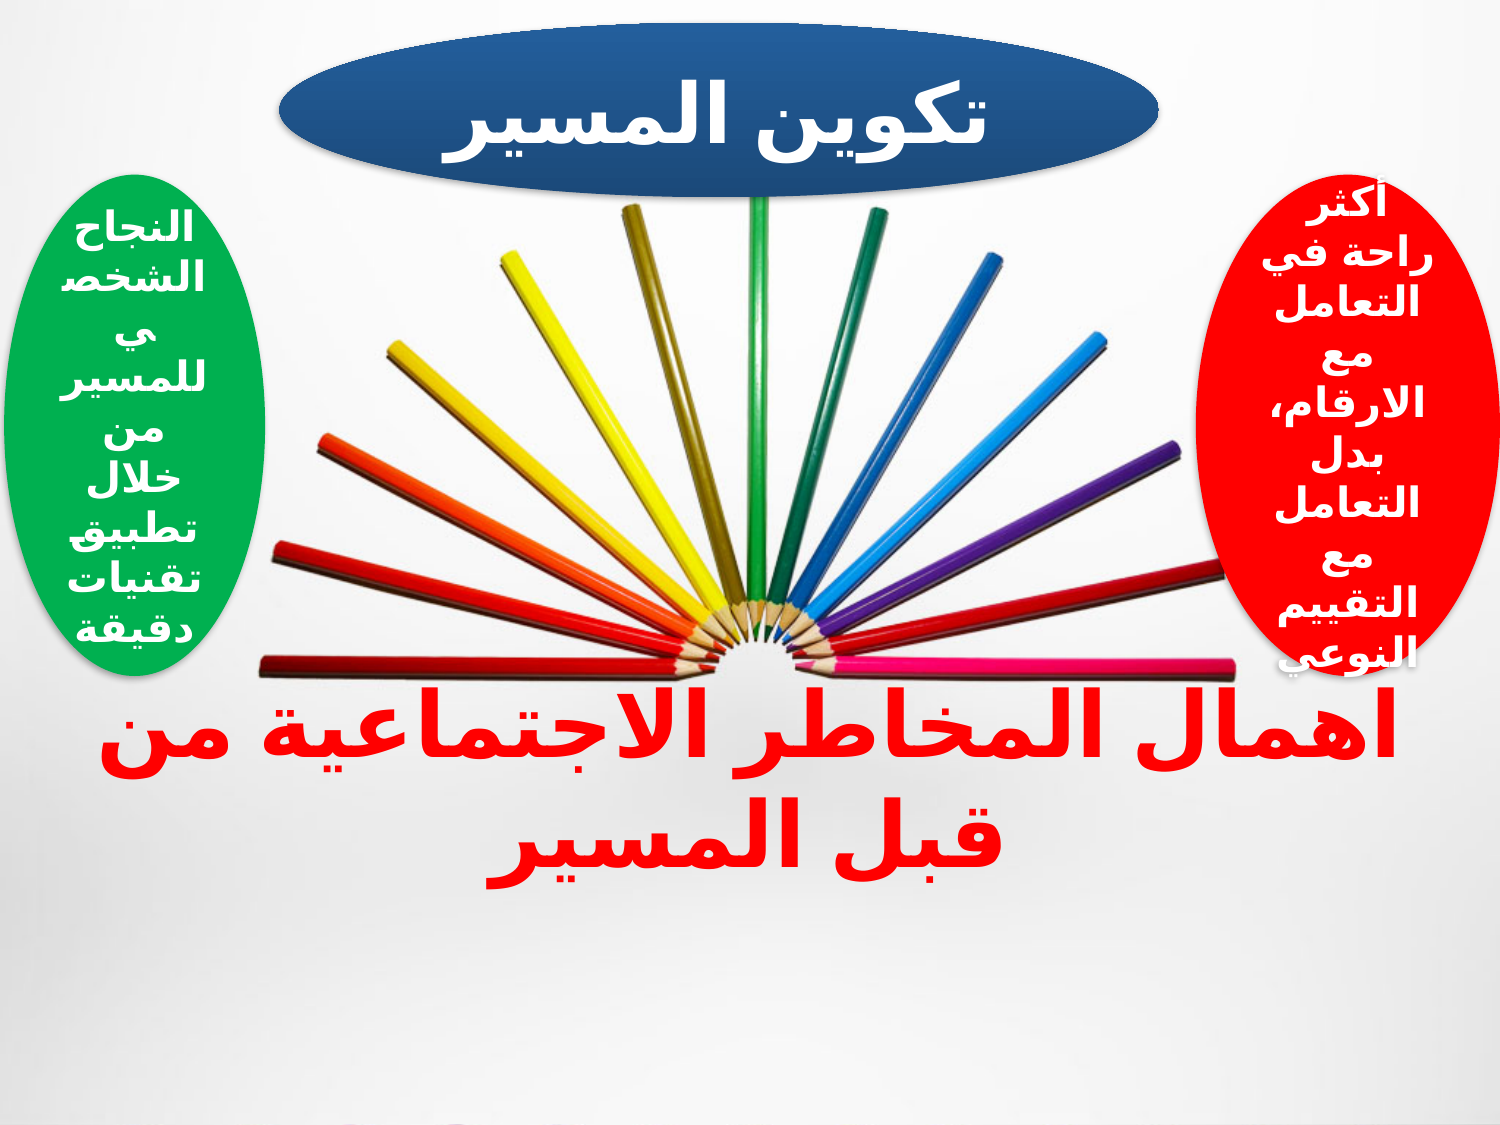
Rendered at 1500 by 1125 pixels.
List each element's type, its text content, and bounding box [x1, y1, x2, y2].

picture [0, 0, 1500, 1125]
text_box تكوين المسير [279, 22, 1159, 198]
text_box أكثر راحة في التعامل مع الارقام، بدل التعامل مع التقييم النوعي [1195, 174, 1500, 677]
title اهمال المخاطر الاجتماعية من قبل المسير [75, 682, 1425, 871]
text_box النجاح الشخصي للمسير من خلال تطبيق تقنيات دقيقة [4, 174, 266, 677]
